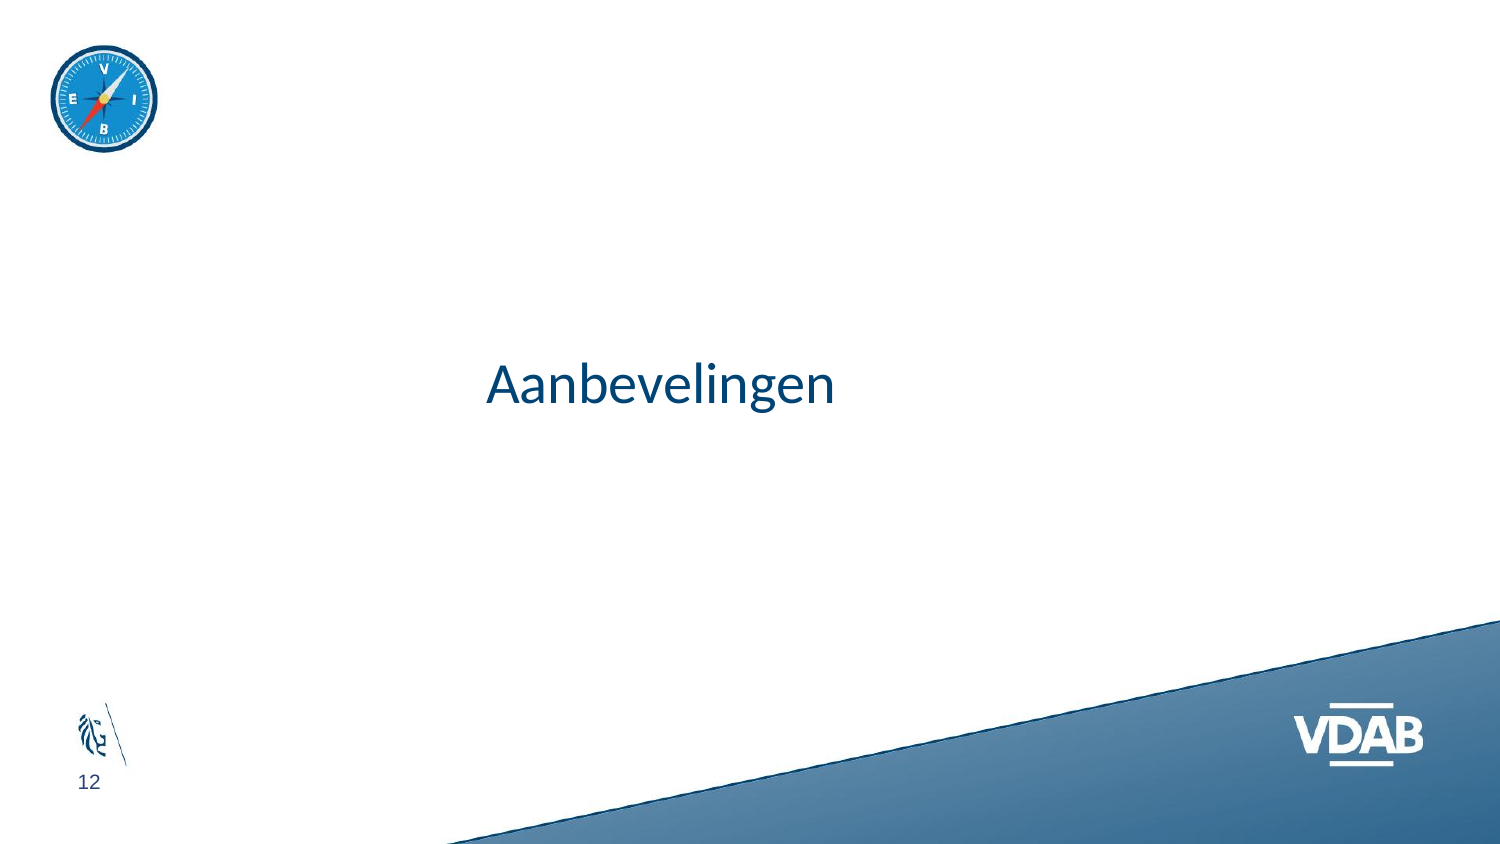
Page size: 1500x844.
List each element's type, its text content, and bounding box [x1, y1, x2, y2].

slide_number 12 [25, 749, 116, 814]
list Aanbevelingen [250, 120, 1421, 644]
picture [0, 0, 1500, 844]
